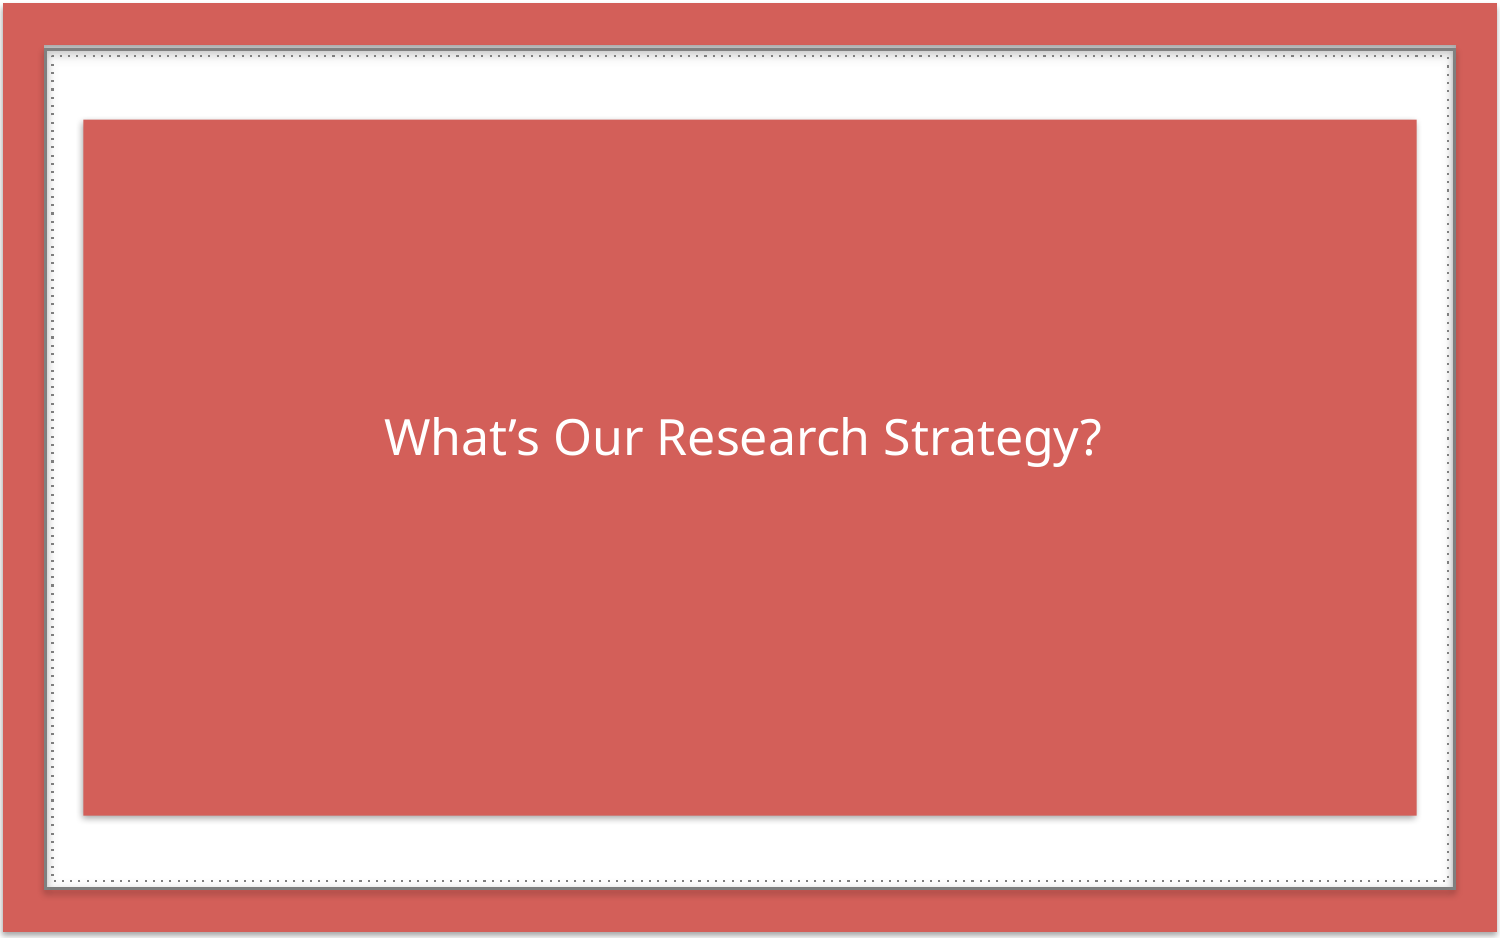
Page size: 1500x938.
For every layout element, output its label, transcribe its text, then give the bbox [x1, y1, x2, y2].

text_box What’s Our Research Strategy? [103, 345, 1397, 527]
